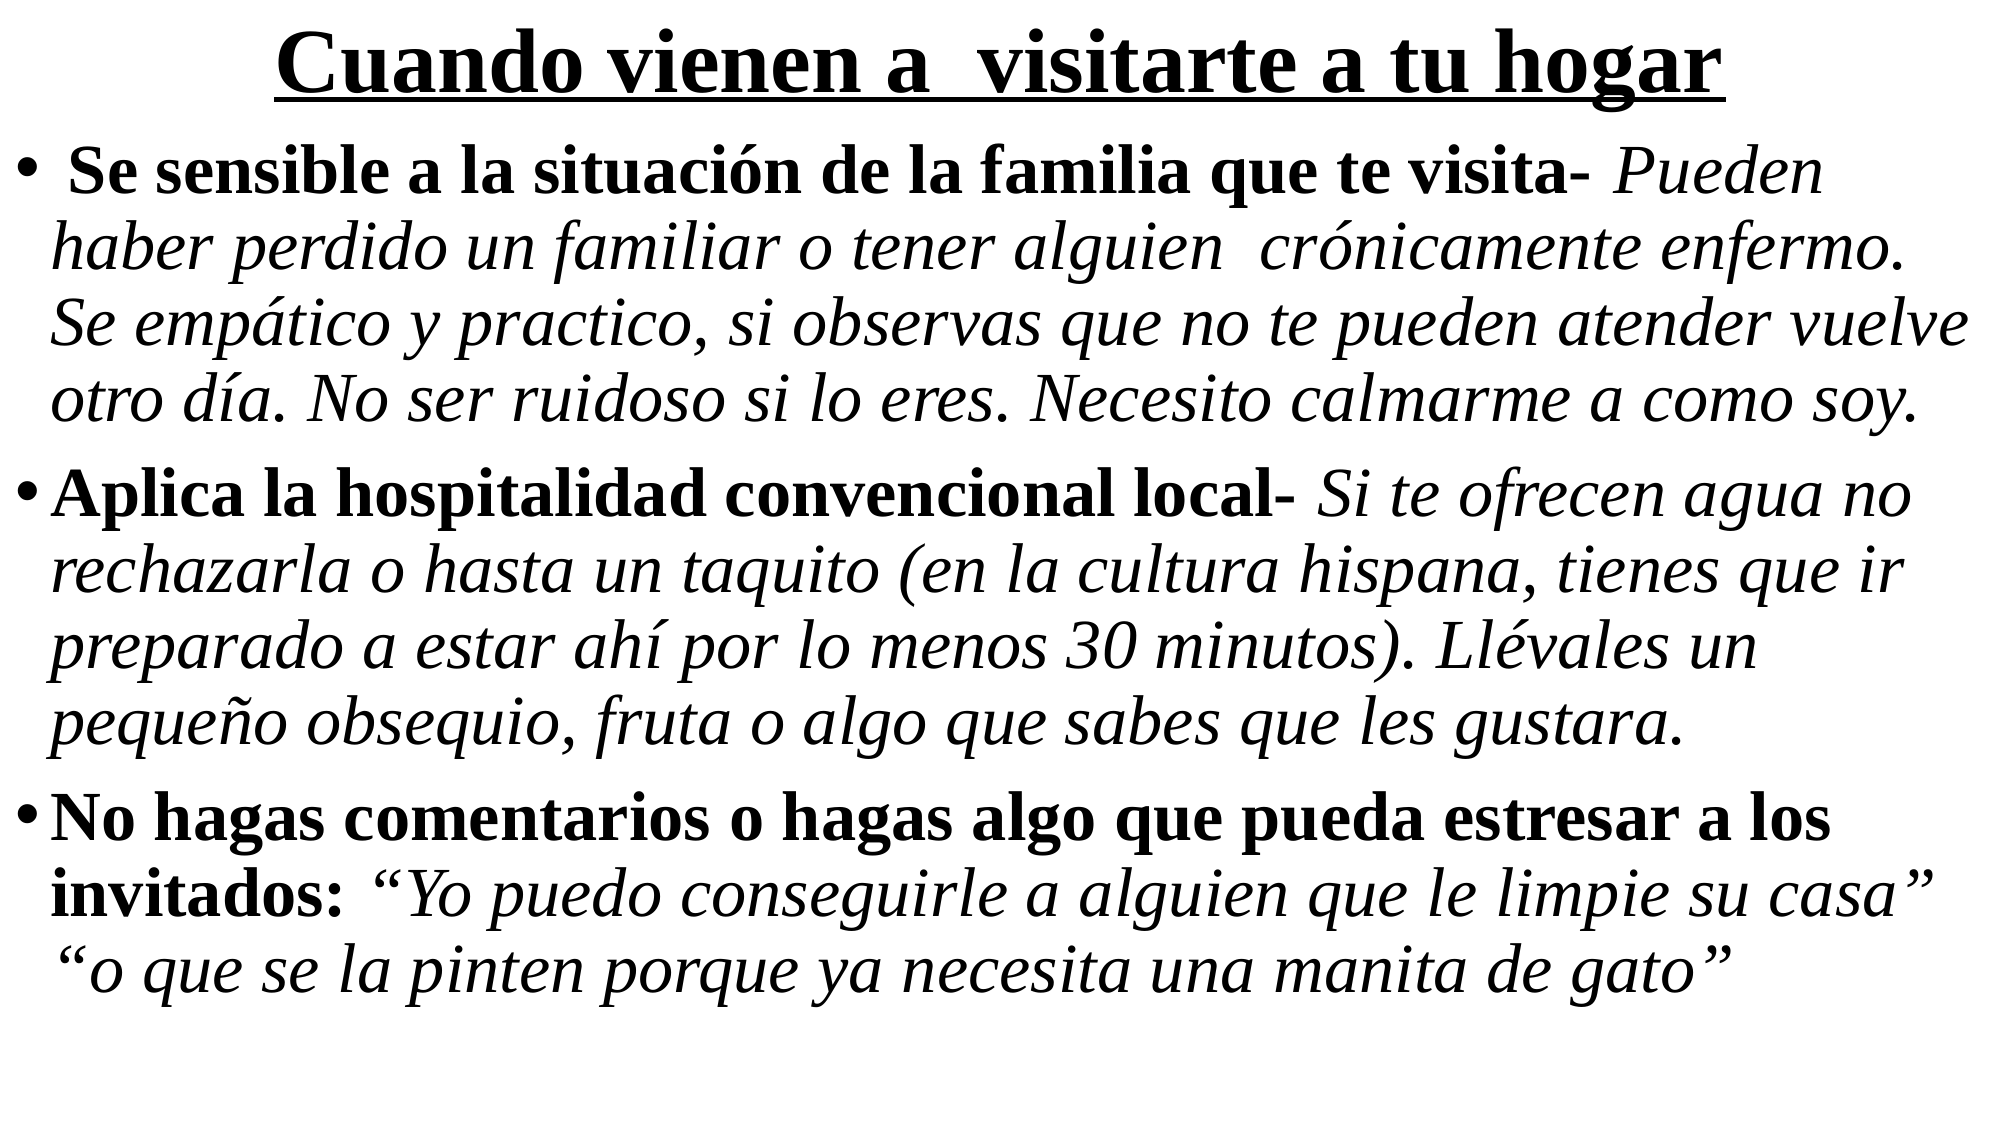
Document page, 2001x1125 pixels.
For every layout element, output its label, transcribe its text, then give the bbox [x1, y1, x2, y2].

title Cuando vienen a visitarte a tu hogar [0, 0, 2000, 125]
list Se sensible a la situación de la familia que te visita- Pueden haber perdido un familiar o tener alguien crónicamente enfermo. Se empático y practico, si observas que no te pueden atender vuelve otro día. No ser ruidoso si lo eres. Necesito calmarme a como soy. Aplica la hospitalidad convencional local- Si te ofrecen agua no rechazarla o hasta un taquito (en la cultura hispana, tienes que ir preparado a estar ahí por lo menos 30 minutos). Llévales un pequeño obsequio, fruta o algo que sabes que les gustara. No hagas comentarios o hagas algo que pueda estresar a los invitados: “Yo puedo conseguirle a alguien que le limpie su casa” “o que se la pinten porque ya necesita una manita de gato” [0, 125, 2000, 1125]
